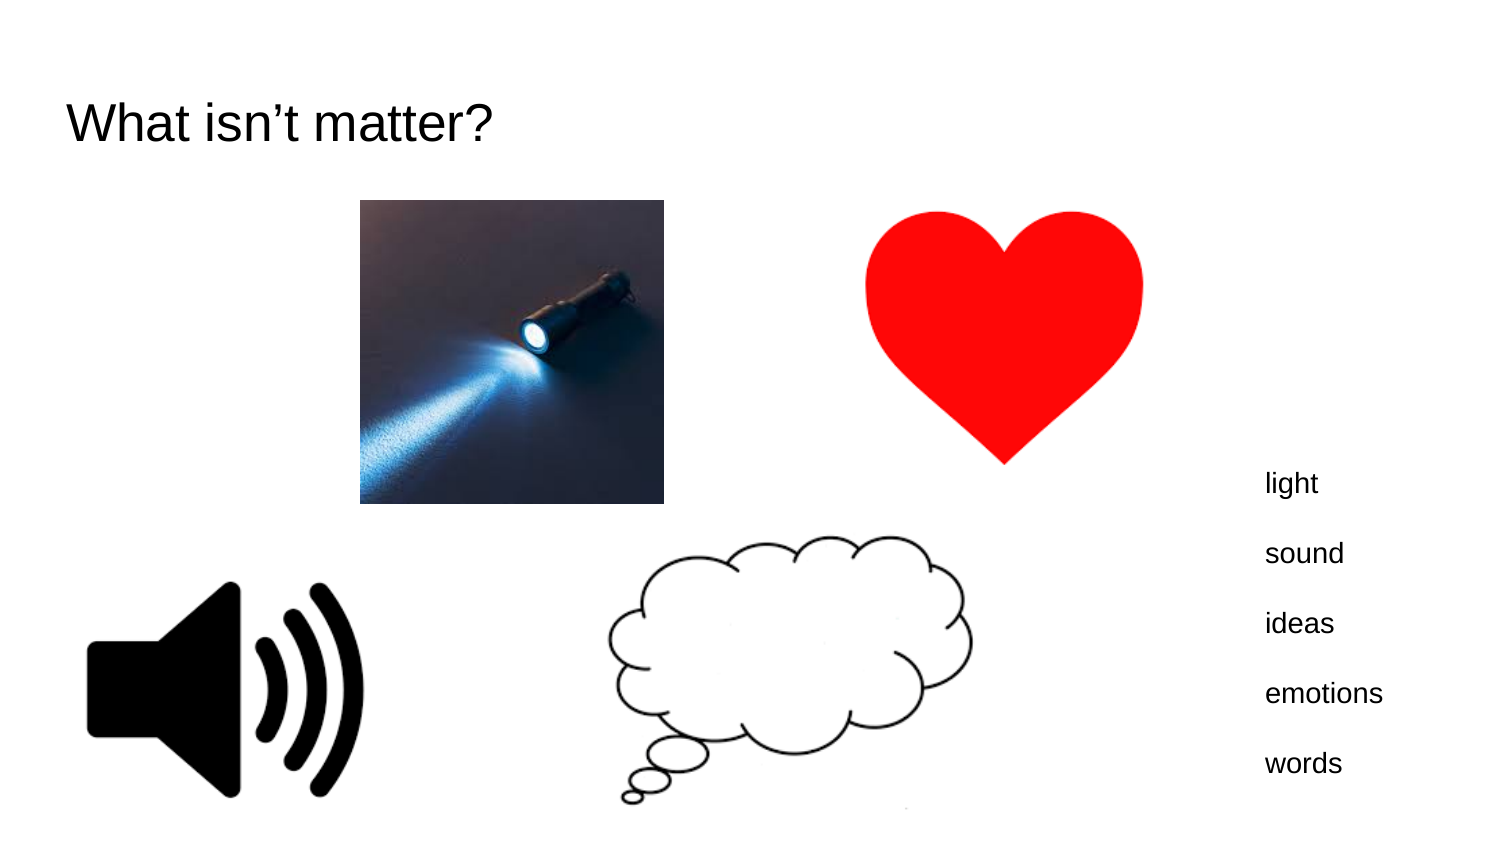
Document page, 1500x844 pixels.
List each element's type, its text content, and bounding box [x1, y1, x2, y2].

picture [359, 200, 664, 504]
picture [849, 183, 1160, 495]
text_box light sound ideas emotions words [1250, 449, 1449, 794]
title What isn’t matter? [51, 72, 1449, 167]
picture [600, 510, 987, 830]
picture [73, 536, 378, 840]
